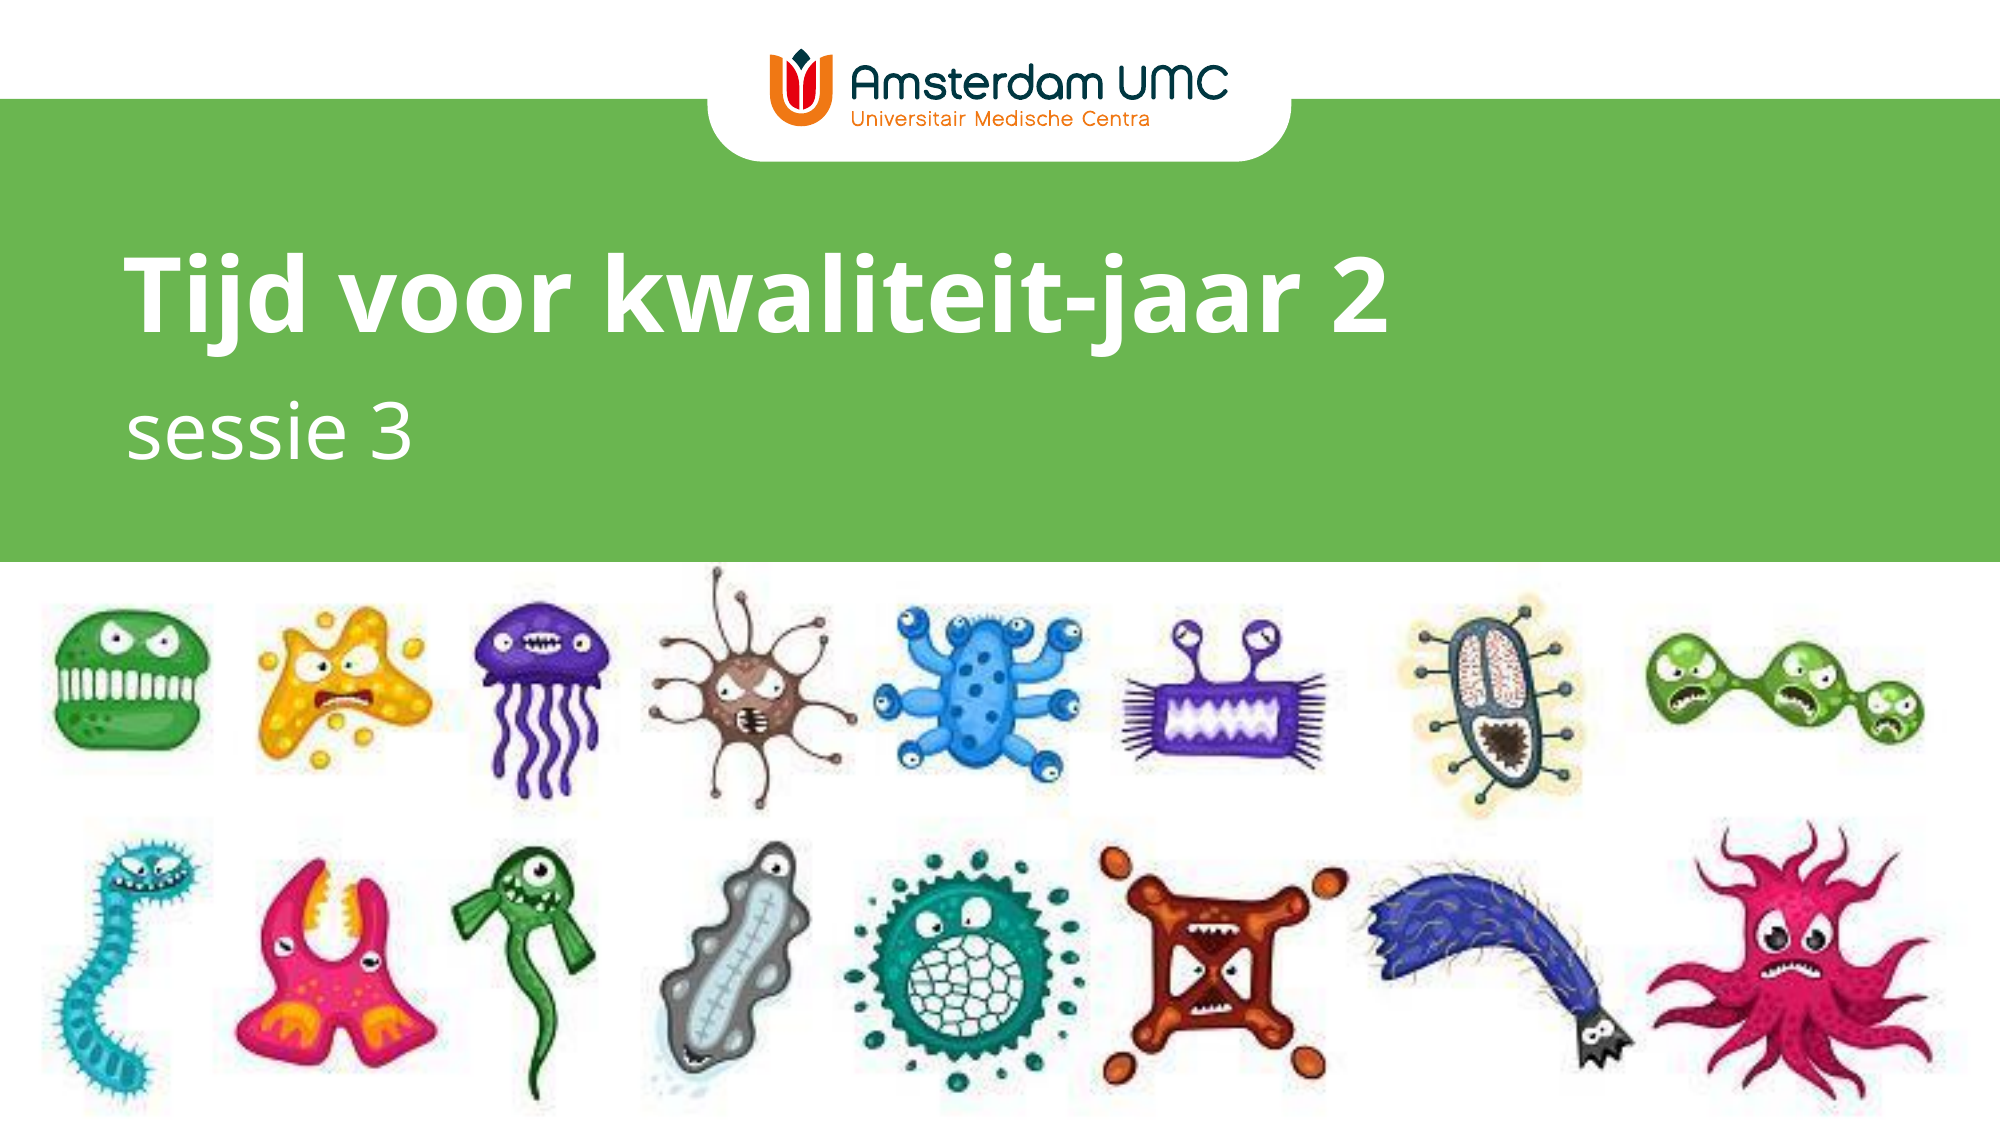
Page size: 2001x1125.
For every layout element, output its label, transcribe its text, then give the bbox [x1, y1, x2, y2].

title Tijd voor kwaliteit-jaar 2 [107, 173, 1875, 363]
subtitle sessie 3 [110, 383, 1879, 491]
picture [0, 562, 2000, 1125]
